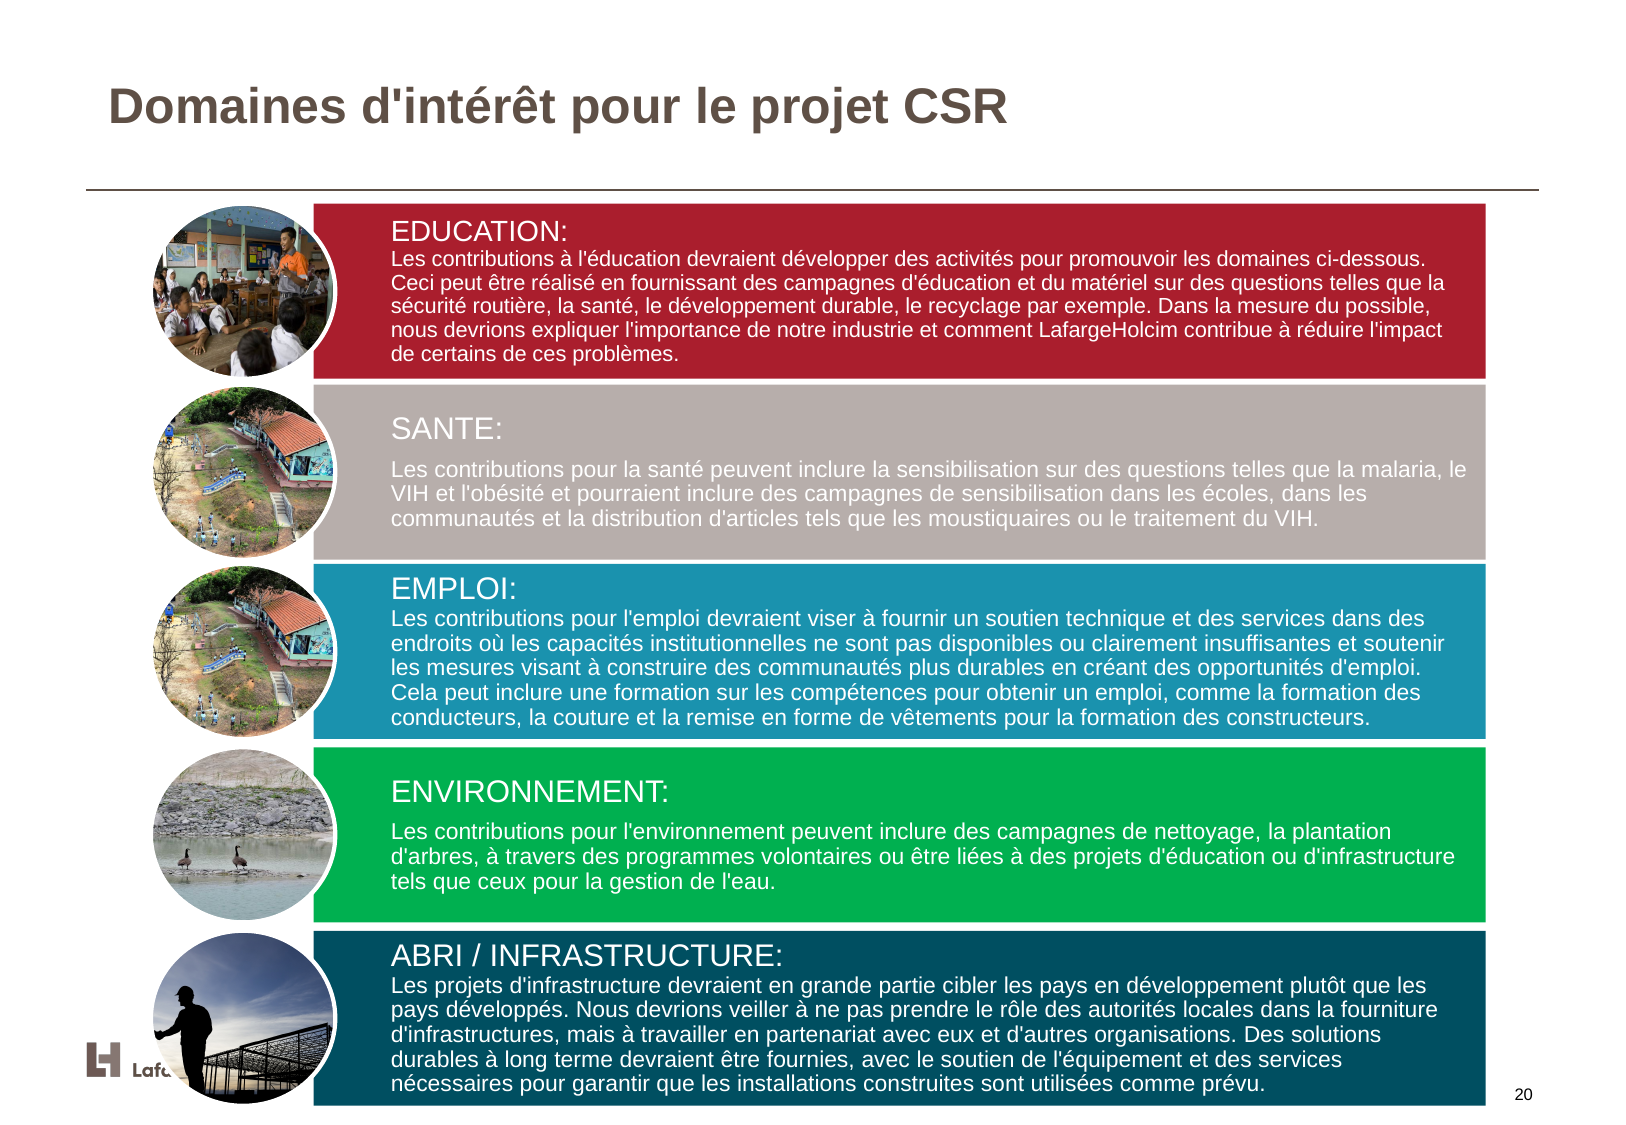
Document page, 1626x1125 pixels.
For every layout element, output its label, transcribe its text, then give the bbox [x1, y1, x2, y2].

text_box [150, 203, 336, 379]
text_box EMPLOI: Les contributions pour l'emploi devraient viser à fournir un soutien technique et des services dans des endroits où les capacités institutionnelles ne sont pas disponibles ou clairement insuffisantes et soutenir les mesures visant à construire des communautés plus durables en créant des opportunités d'emploi. Cela peut inclure une formation sur les compétences pour obtenir un emploi, comme la formation des conducteurs, la couture et la remise en forme de vêtements pour la formation des constructeurs. [313, 563, 1486, 739]
text_box [150, 747, 336, 923]
text_box [150, 563, 336, 740]
text_box EDUCATION: Les contributions à l'éducation devraient développer des activités pour promouvoir les domaines ci-dessous. Ceci peut être réalisé en fournissant des campagnes d'éducation et du matériel sur des questions telles que la sécurité routière, la santé, le développement durable, le recyclage par exemple. Dans la mesure du possible, nous devrions expliquer l'importance de notre industrie et comment LafargeHolcim contribue à réduire l'impact de certains de ces problèmes. [313, 203, 1486, 379]
text_box [150, 384, 336, 560]
text_box SANTE: Les contributions pour la santé peuvent inclure la sensibilisation sur des questions telles que la malaria, le VIH et l'obésité et pourraient inclure des campagnes de sensibilisation dans les écoles, dans les communautés et la distribution d'articles tels que les moustiquaires ou le traitement du VIH. [313, 384, 1486, 560]
text_box [150, 930, 336, 1106]
picture [85, 1041, 178, 1082]
text_box ABRI / INFRASTRUCTURE: Les projets d'infrastructure devraient en grande partie cibler les pays en développement plutôt que les pays développés. Nous devrions veiller à ne pas prendre le rôle des autorités locales dans la fourniture d'infrastructures, mais à travailler en partenariat avec eux et d'autres organisations. Des solutions durables à long terme devraient être fournies, avec le soutien de l'équipement et des services nécessaires pour garantir que les installations construites sont utilisées comme prévu. [313, 930, 1486, 1106]
slide_number 20 [1497, 1082, 1534, 1106]
text_box ENVIRONNEMENT: Les contributions pour l'environnement peuvent inclure des campagnes de nettoyage, la plantation d'arbres, à travers des programmes volontaires ou être liées à des projets d'éducation ou d'infrastructure tels que ceux pour la gestion de l'eau. [313, 747, 1486, 923]
title Domaines d'intérêt pour le projet CSR [108, 0, 1532, 135]
